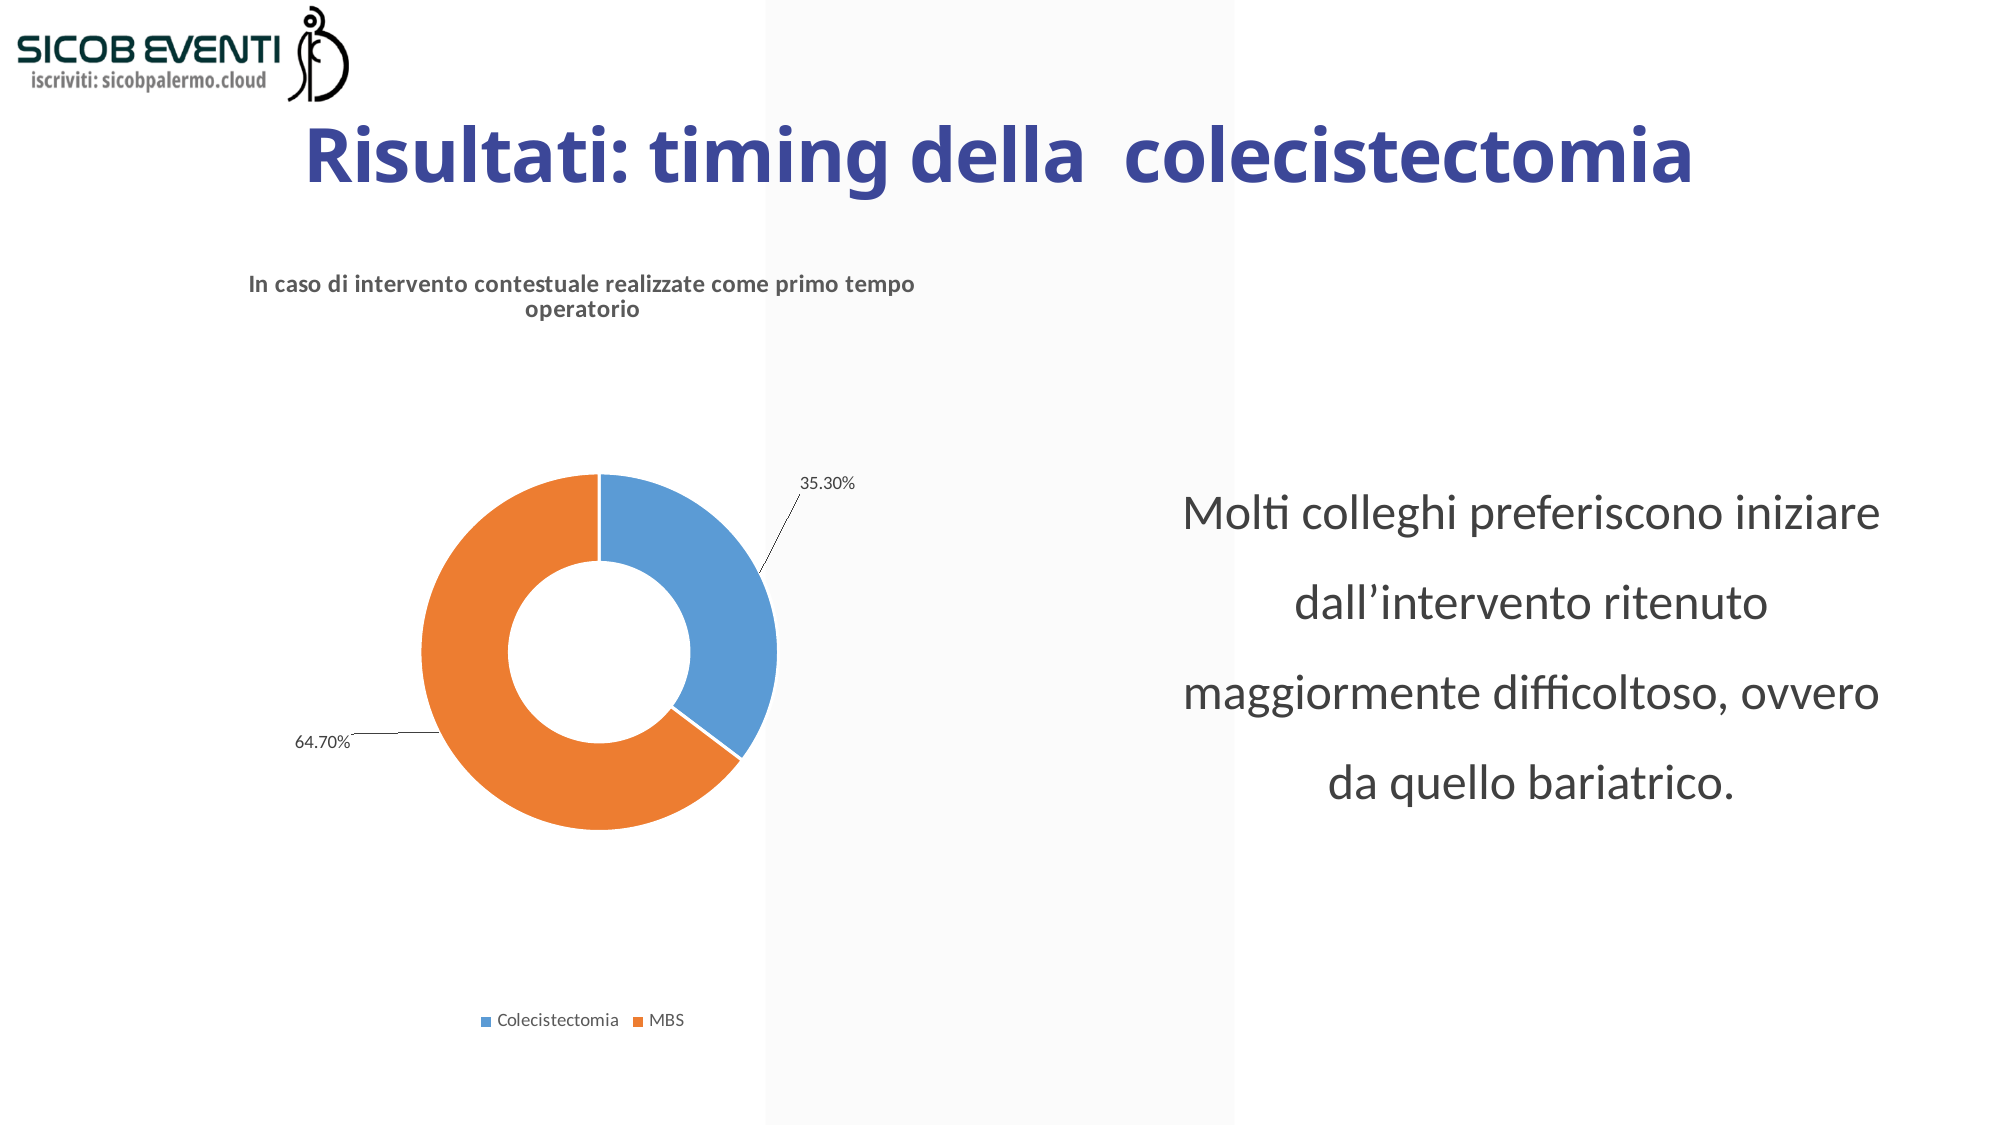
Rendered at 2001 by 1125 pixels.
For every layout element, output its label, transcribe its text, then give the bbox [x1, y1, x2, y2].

picture [0, 0, 357, 106]
text_box Molti colleghi preferiscono iniziare dall’intervento ritenuto maggiormente difficoltoso, ovvero da quello bariatrico. [1155, 441, 1908, 837]
text_box Risultati: timing della colecistectomia [193, 87, 1807, 206]
chart [91, 241, 1075, 1038]
